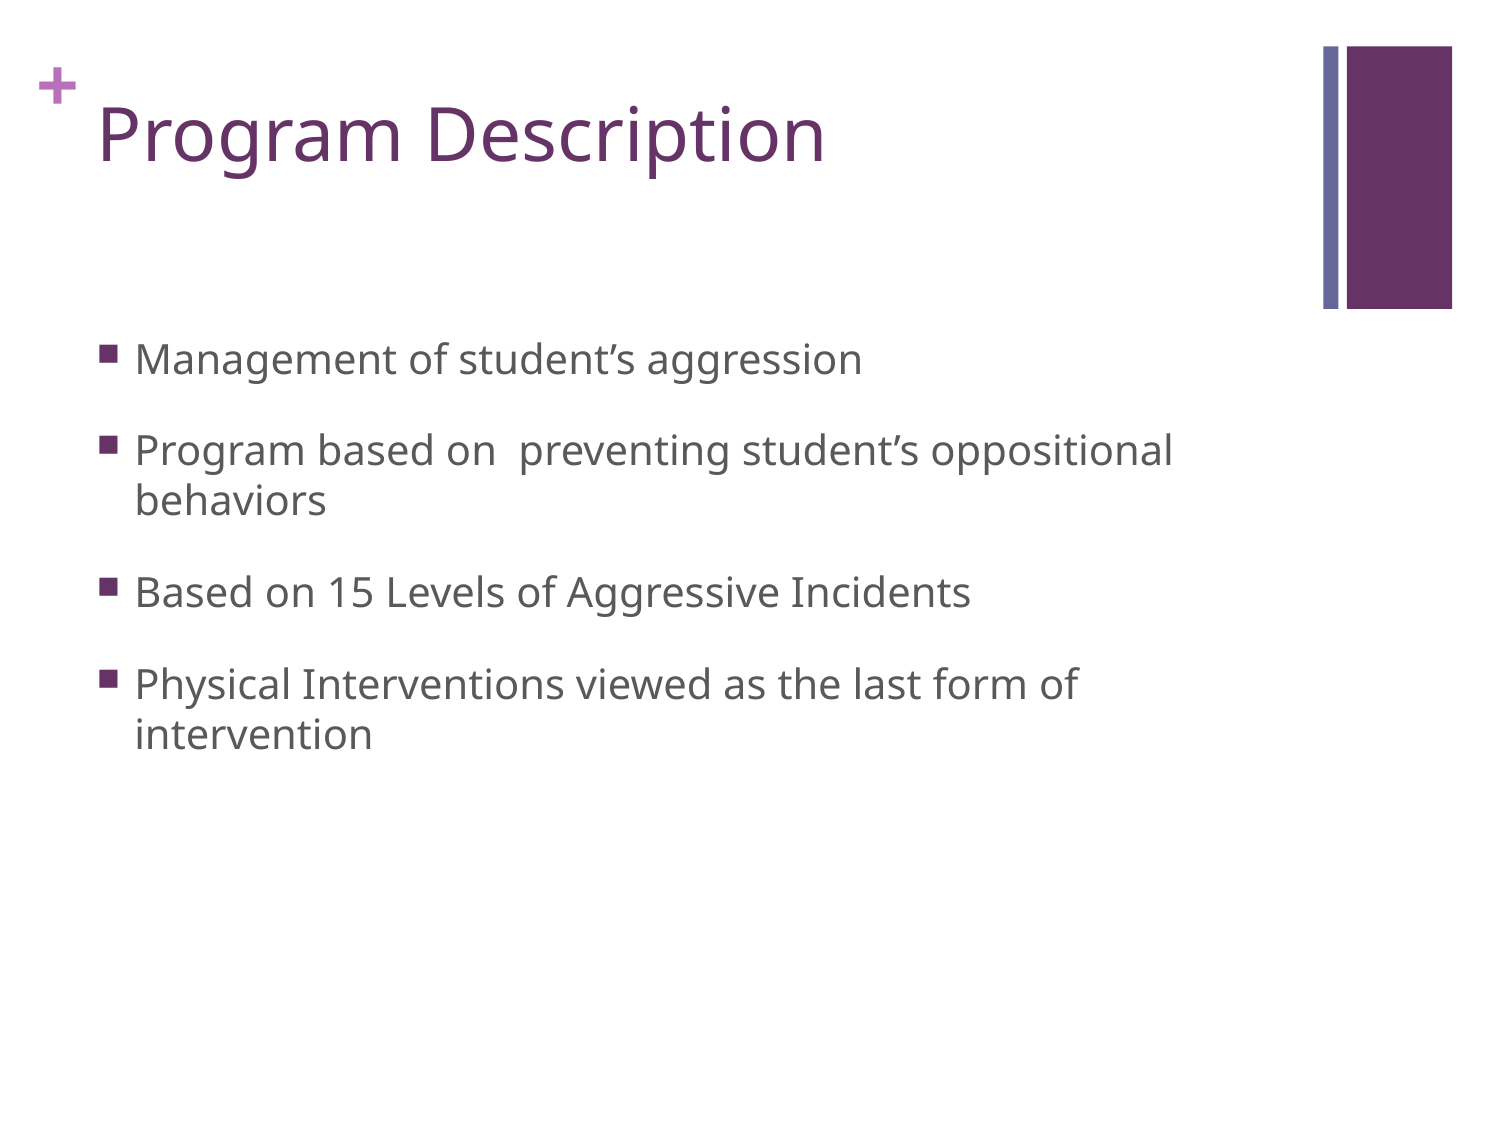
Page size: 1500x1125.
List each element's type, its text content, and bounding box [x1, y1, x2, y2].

title Program Description [81, 79, 1322, 263]
list Management of student’s aggression Program based on preventing student’s oppositional behaviors Based on 15 Levels of Aggressive Incidents Physical Interventions viewed as the last form of intervention [81, 324, 1322, 1005]
